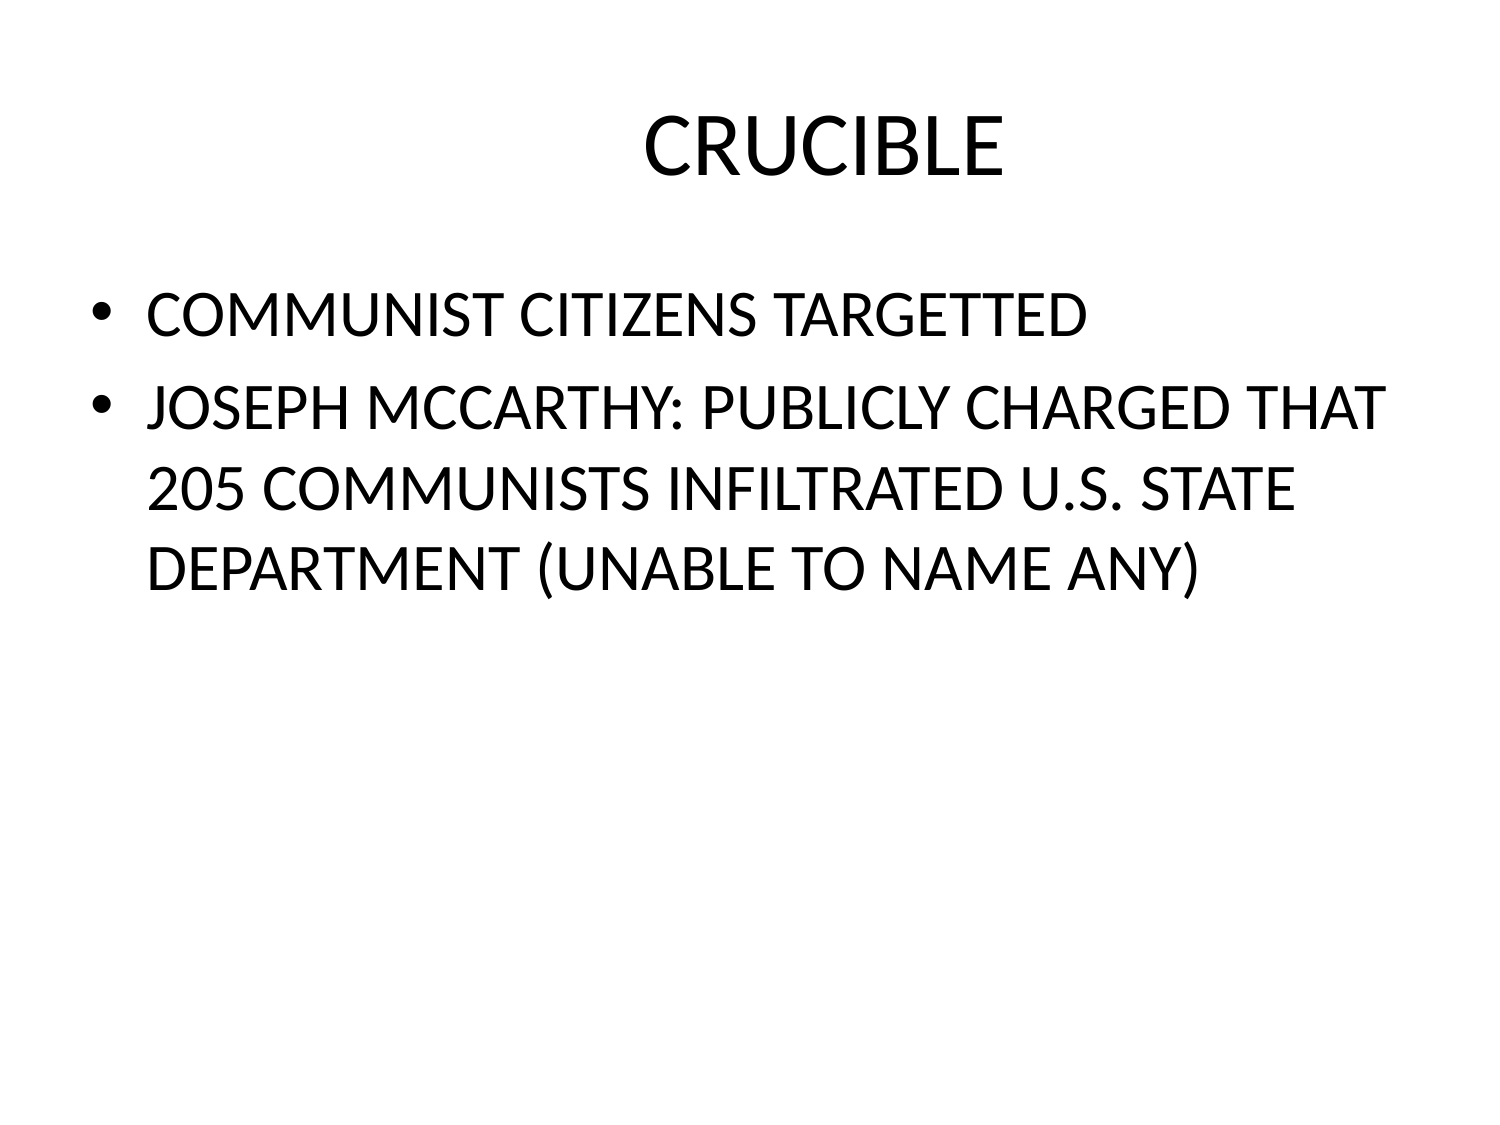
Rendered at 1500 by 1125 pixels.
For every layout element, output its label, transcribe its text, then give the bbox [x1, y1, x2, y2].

list COMMUNIST CITIZENS TARGETTED JOSEPH MCCARTHY: PUBLICLY CHARGED THAT 205 COMMUNISTS INFILTRATED U.S. STATE DEPARTMENT (UNABLE TO NAME ANY) [75, 262, 1425, 1005]
title CRUCIBLE [75, 45, 1425, 233]
